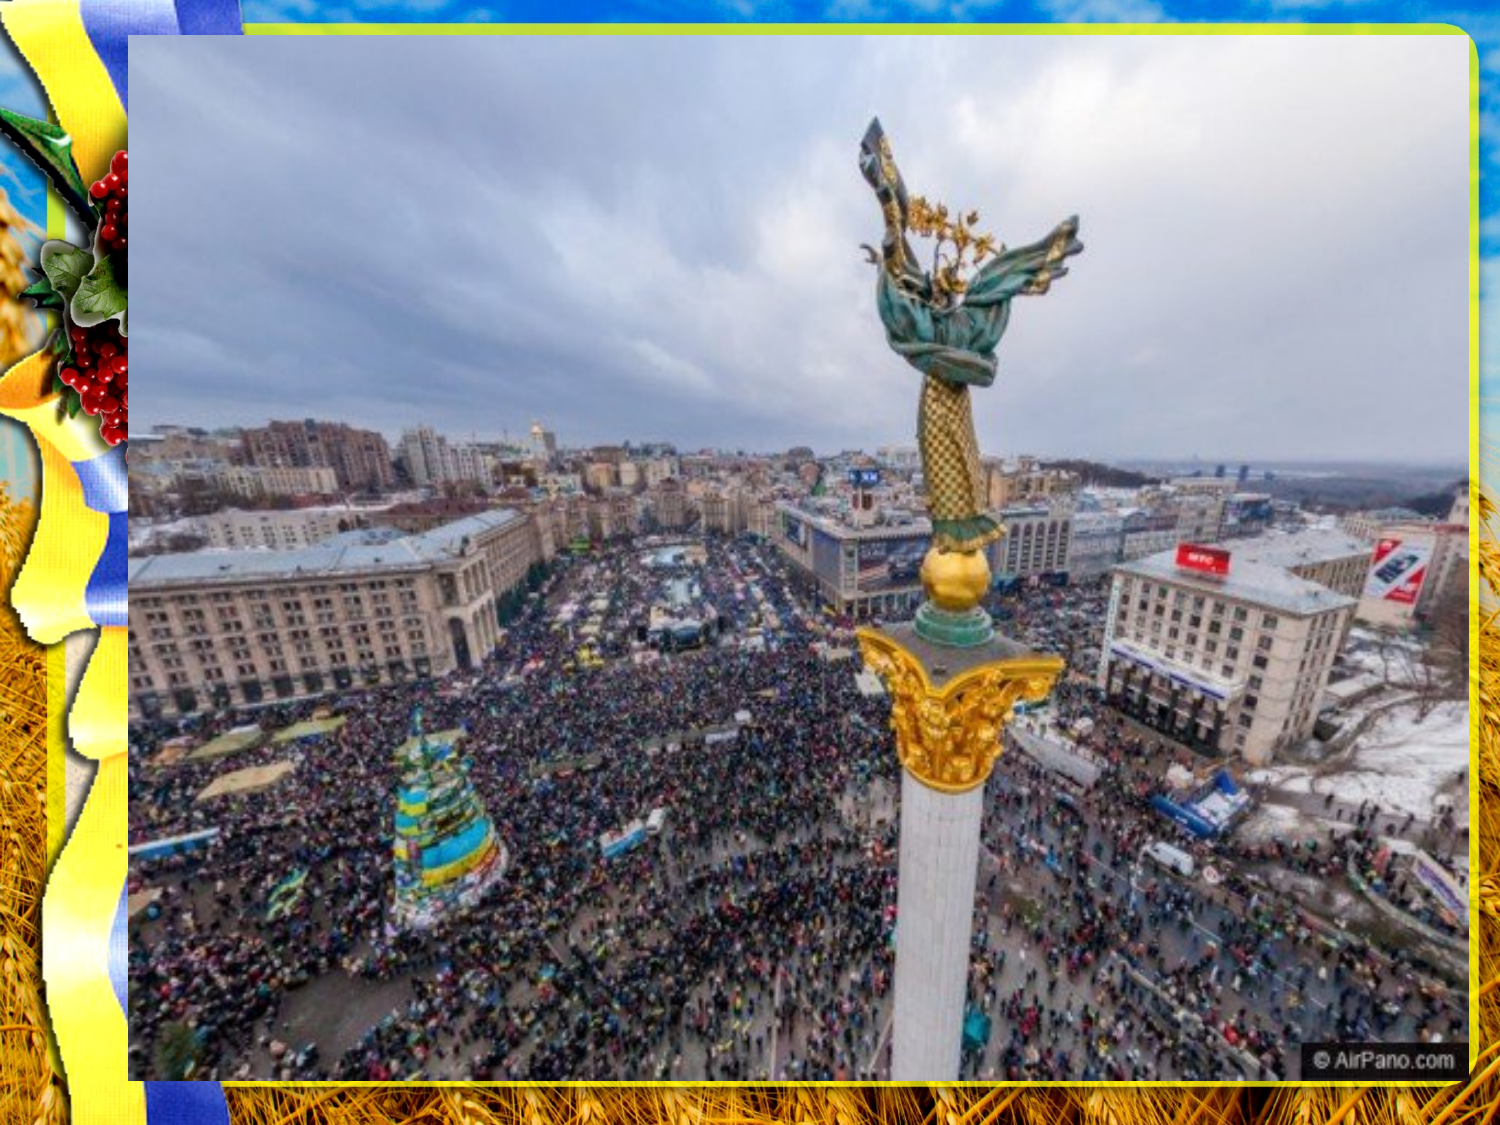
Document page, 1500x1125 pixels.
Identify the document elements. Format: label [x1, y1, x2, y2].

list [128, 34, 1469, 1081]
picture [0, 0, 1500, 1125]
